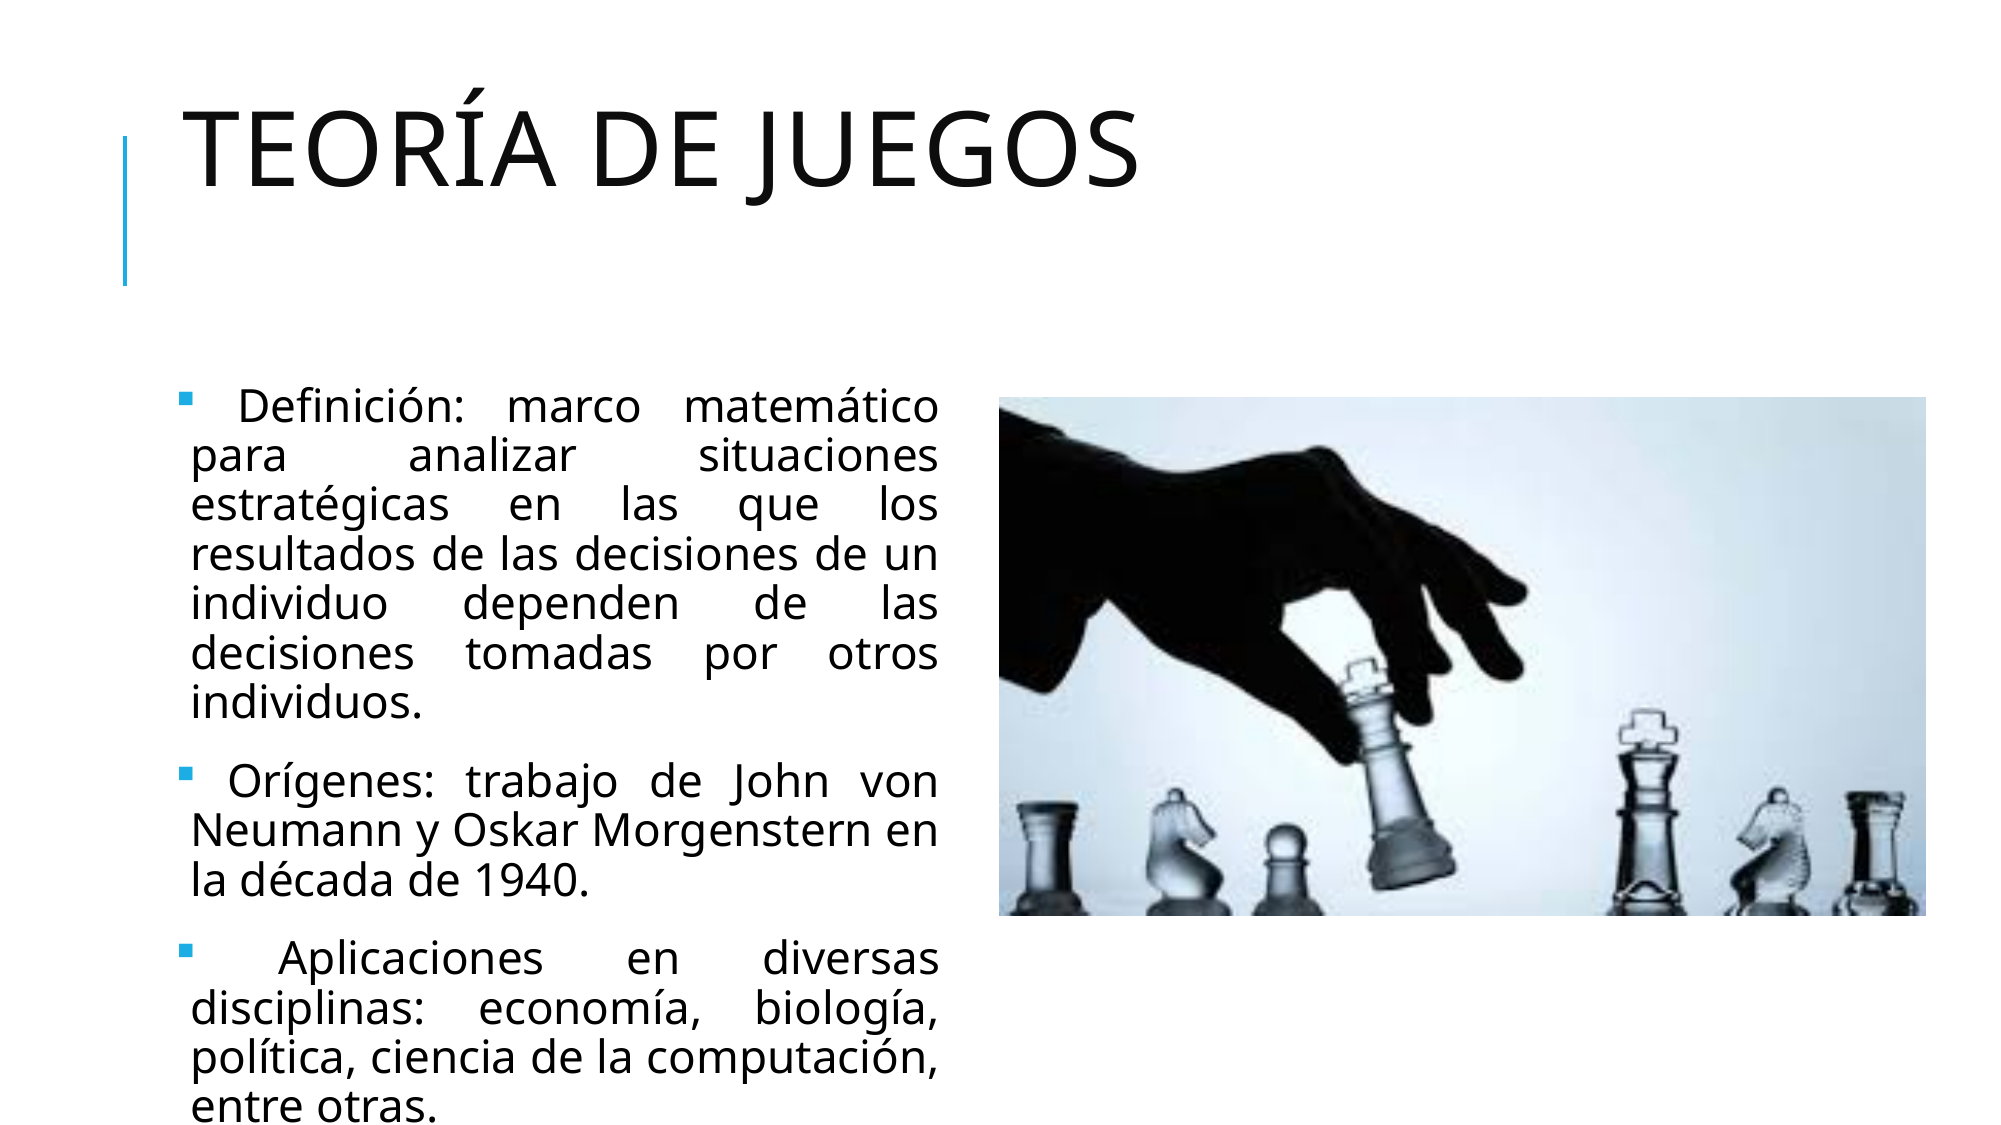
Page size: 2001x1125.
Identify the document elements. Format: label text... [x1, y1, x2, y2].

list Definición: marco matemático para analizar situaciones estratégicas en las que los resultados de las decisiones de un individuo dependen de las decisiones tomadas por otros individuos. Orígenes: trabajo de John von Neumann y Oskar Morgenstern en la década de 1940. Aplicaciones en diversas disciplinas: economía, biología, política, ciencia de la computación, entre otras. [168, 375, 948, 1035]
title Teoría de Juegos [168, 96, 1763, 342]
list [999, 397, 1926, 916]
